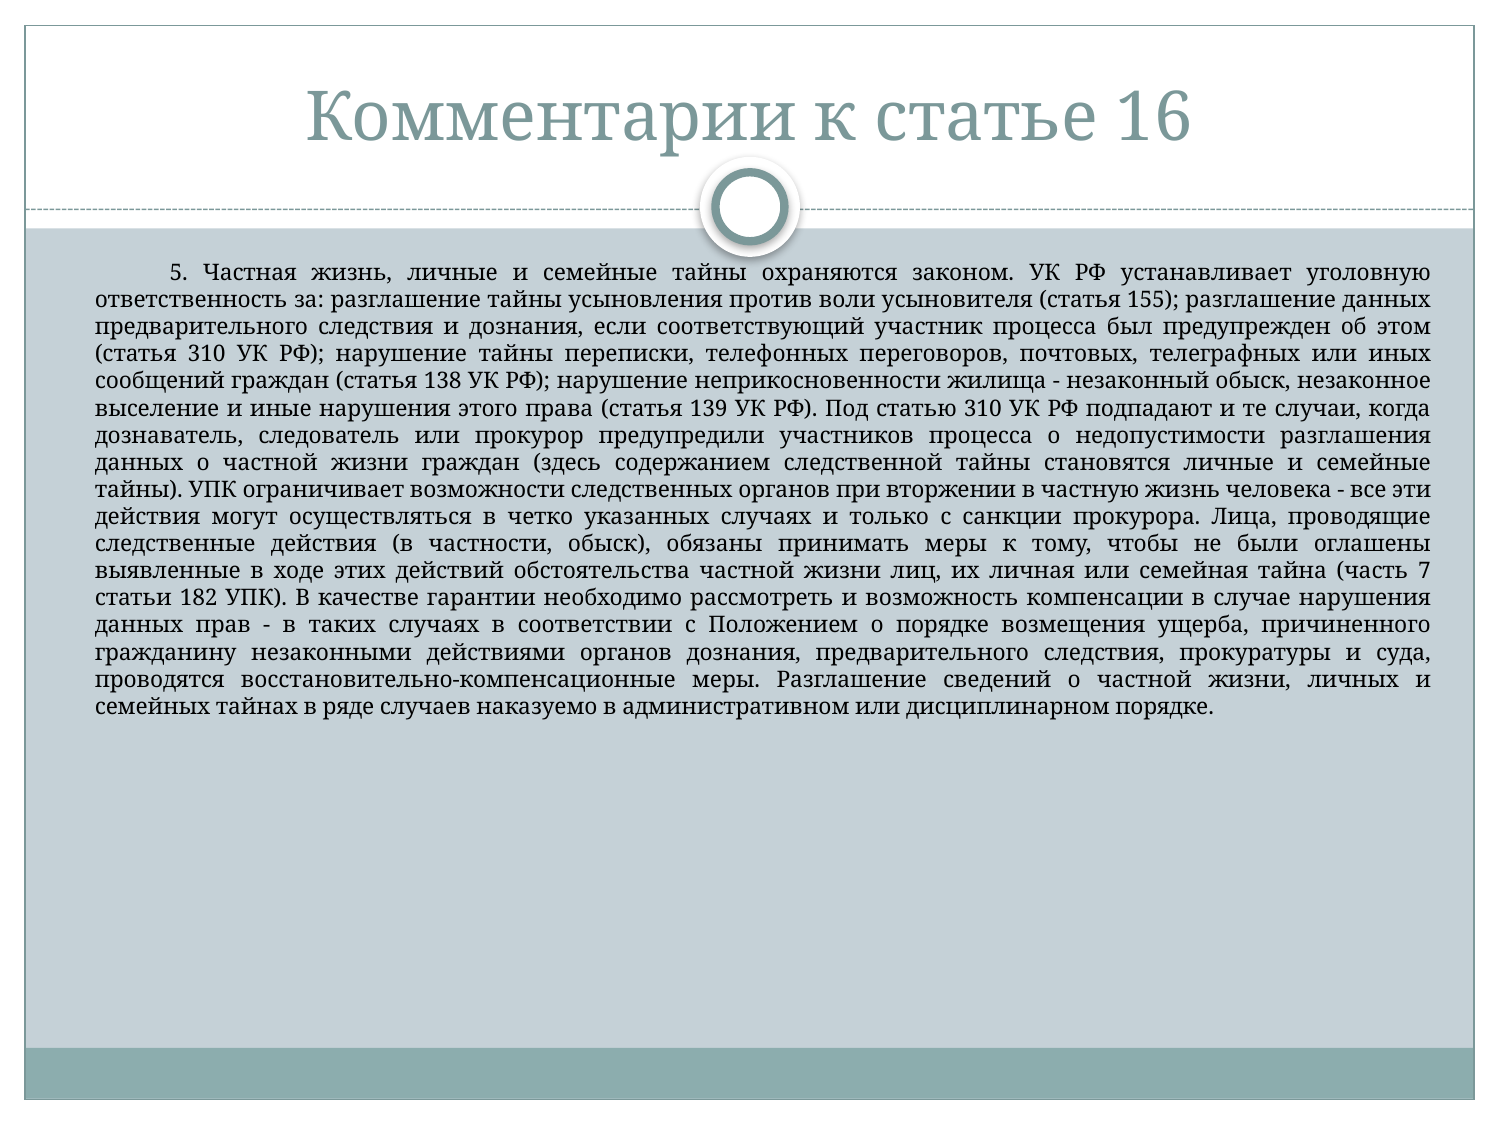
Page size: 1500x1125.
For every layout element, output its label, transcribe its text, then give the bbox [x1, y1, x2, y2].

list 5. Частная жизнь, личные и семейные тайны охраняются законом. УК РФ устанавливает уголовную ответственность за: разглашение тайны усыновления против воли усыновителя (статья 155); разглашение данных предварительного следствия и дознания, если соответствующий участник процесса был предупрежден об этом (статья 310 УК РФ); нарушение тайны переписки, телефонных переговоров, почтовых, телеграфных или иных сообщений граждан (статья 138 УК РФ); нарушение неприкосновенности жилища - незаконный обыск, незаконное выселение и иные нарушения этого права (статья 139 УК РФ). Под статью 310 УК РФ подпадают и те случаи, когда дознаватель, следователь или прокурор предупредили участников процесса о недопустимости разглашения данных о частной жизни граждан (здесь содержанием следственной тайны становятся личные и семейные тайны). УПК ограничивает возможности следственных органов при вторжении в частную жизнь человека - все эти действия могут осуществляться в четко указанных случаях и только с санкции прокурора. Лица, проводящие следственные действия (в частности, обыск), обязаны принимать меры к тому, чтобы не были оглашены выявленные в ходе этих действий обстоятельства частной жизни лиц, их личная или семейная тайна (часть 7 статьи 182 УПК). В качестве гарантии необходимо рассмотреть и возможность компенсации в случае нарушения данных прав - в таких случаях в соответствии с Положением о порядке возмещения ущерба, причиненного гражданину незаконными действиями органов дознания, предварительного следствия, прокуратуры и суда, проводятся восстановительно-компенсационные меры. Разглашение сведений о частной жизни, личных и семейных тайнах в ряде случаев наказуемо в административном или дисциплинарном порядке. [49, 250, 1445, 764]
title Комментарии к статье 16 [49, 37, 1450, 162]
